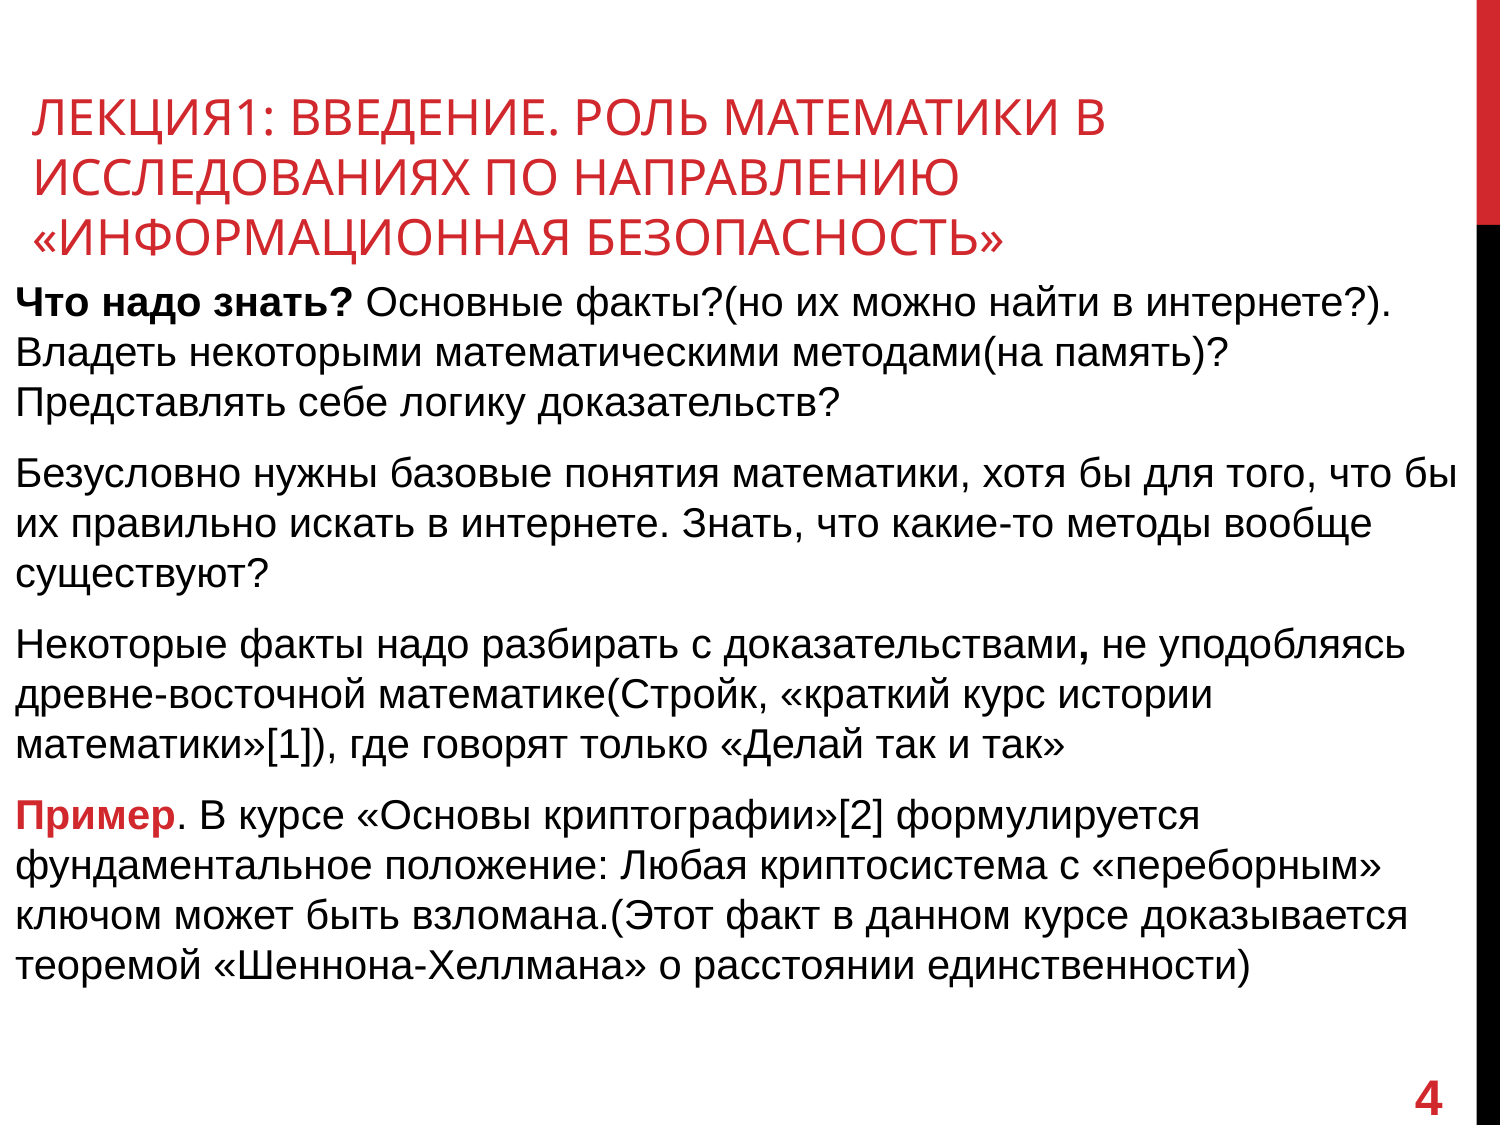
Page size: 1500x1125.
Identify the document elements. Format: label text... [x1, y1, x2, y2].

slide_number 4 [1399, 1065, 1500, 1125]
list Что надо знать? Основные факты?(но их можно найти в интернете?). Владеть некоторыми математическими методами(на память)? Представлять себе логику доказательств? Безусловно нужны базовые понятия математики, хотя бы для того, что бы их правильно искать в интернете. Знать, что какие-то методы вообще существуют? Некоторые факты надо разбирать с доказательствами, не уподобляясь древне-восточной математике(Стройк, «краткий курс истории математики»[1]), где говорят только «Делай так и так» Пример. В курсе «Основы криптографии»[2] формулируется фундаментальное положение: Любая криптосистема с «переборным» ключом может быть взломана.(Этот факт в данном курсе доказывается теоремой «Шеннона-Хеллмана» о расстоянии единственности) [0, 267, 1483, 1125]
text_box ЛЕКЦИЯ1: ВВЕДЕНИЕ. РОЛЬ МАТЕМАТИКИ В ИССЛЕДОВАНИЯХ ПО НАПРАВЛЕНИЮ «ИНФОРМАЦИОННАЯ БЕЗОПАСНОСТЬ» [17, 18, 1402, 274]
